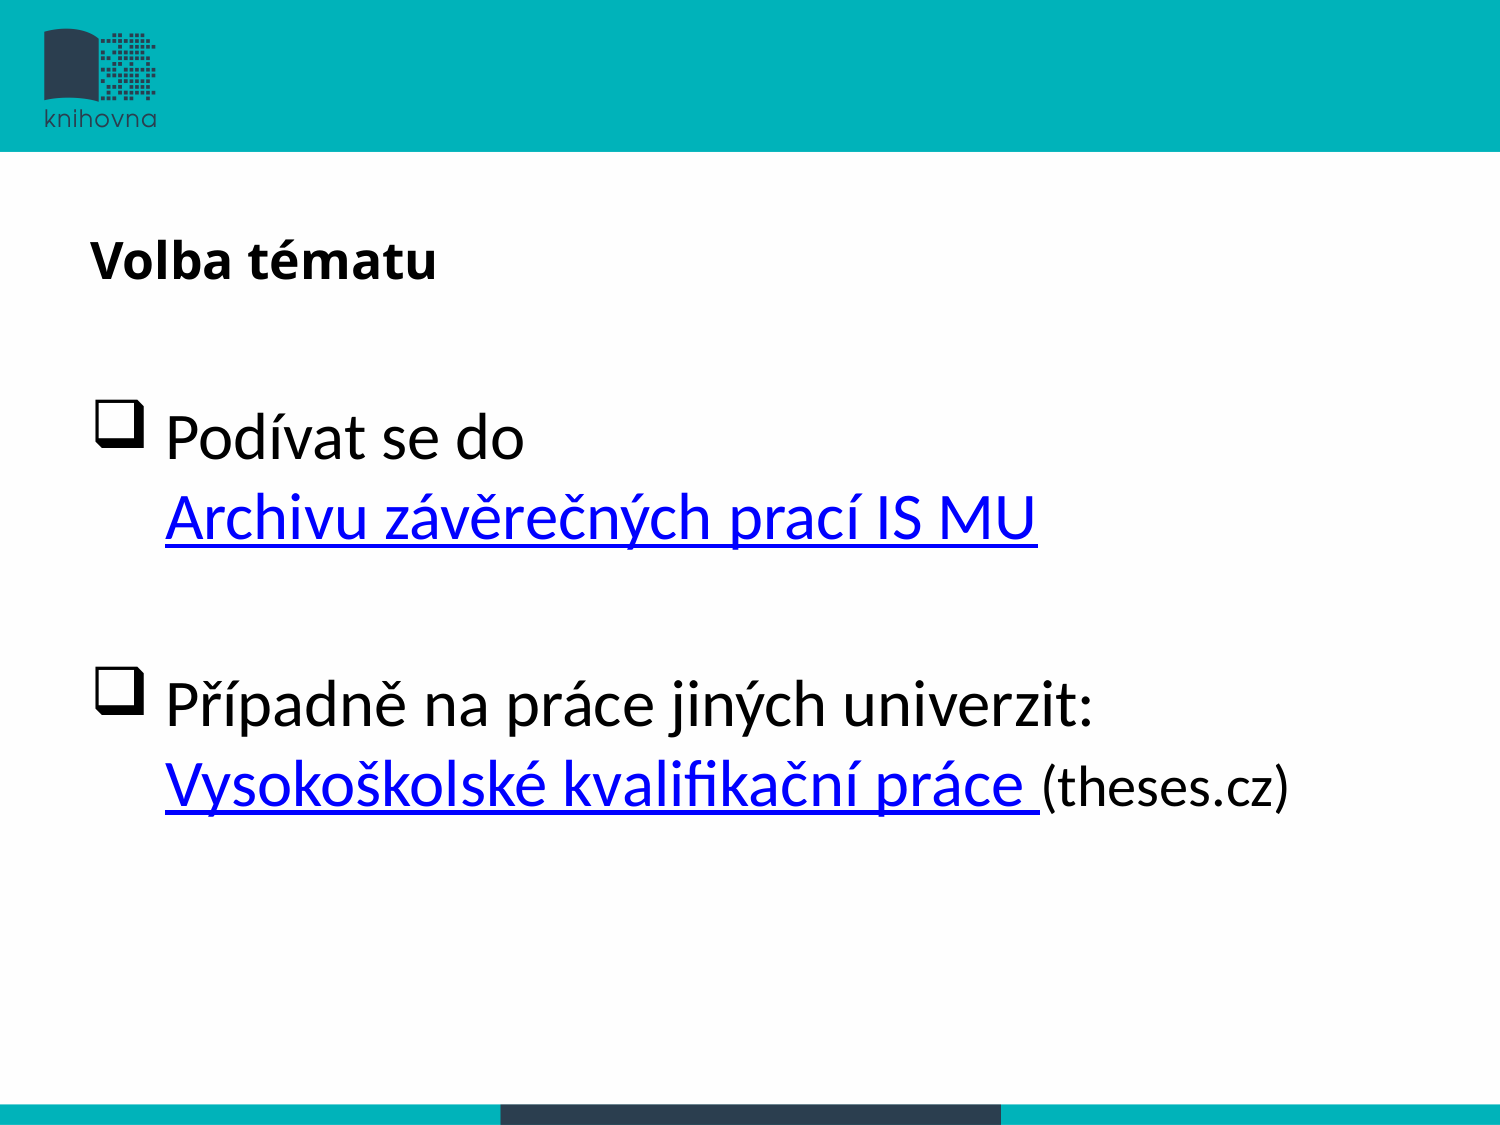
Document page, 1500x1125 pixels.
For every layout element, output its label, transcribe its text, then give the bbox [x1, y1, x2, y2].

title Volba tématu [75, 219, 1425, 374]
picture [0, 0, 1500, 1125]
list Podívat se do Archivu závěrečných prací IS MU Případně na práce jiných univerzit: Vysokoškolské kvalifikační práce (theses.cz) [75, 385, 1425, 1005]
